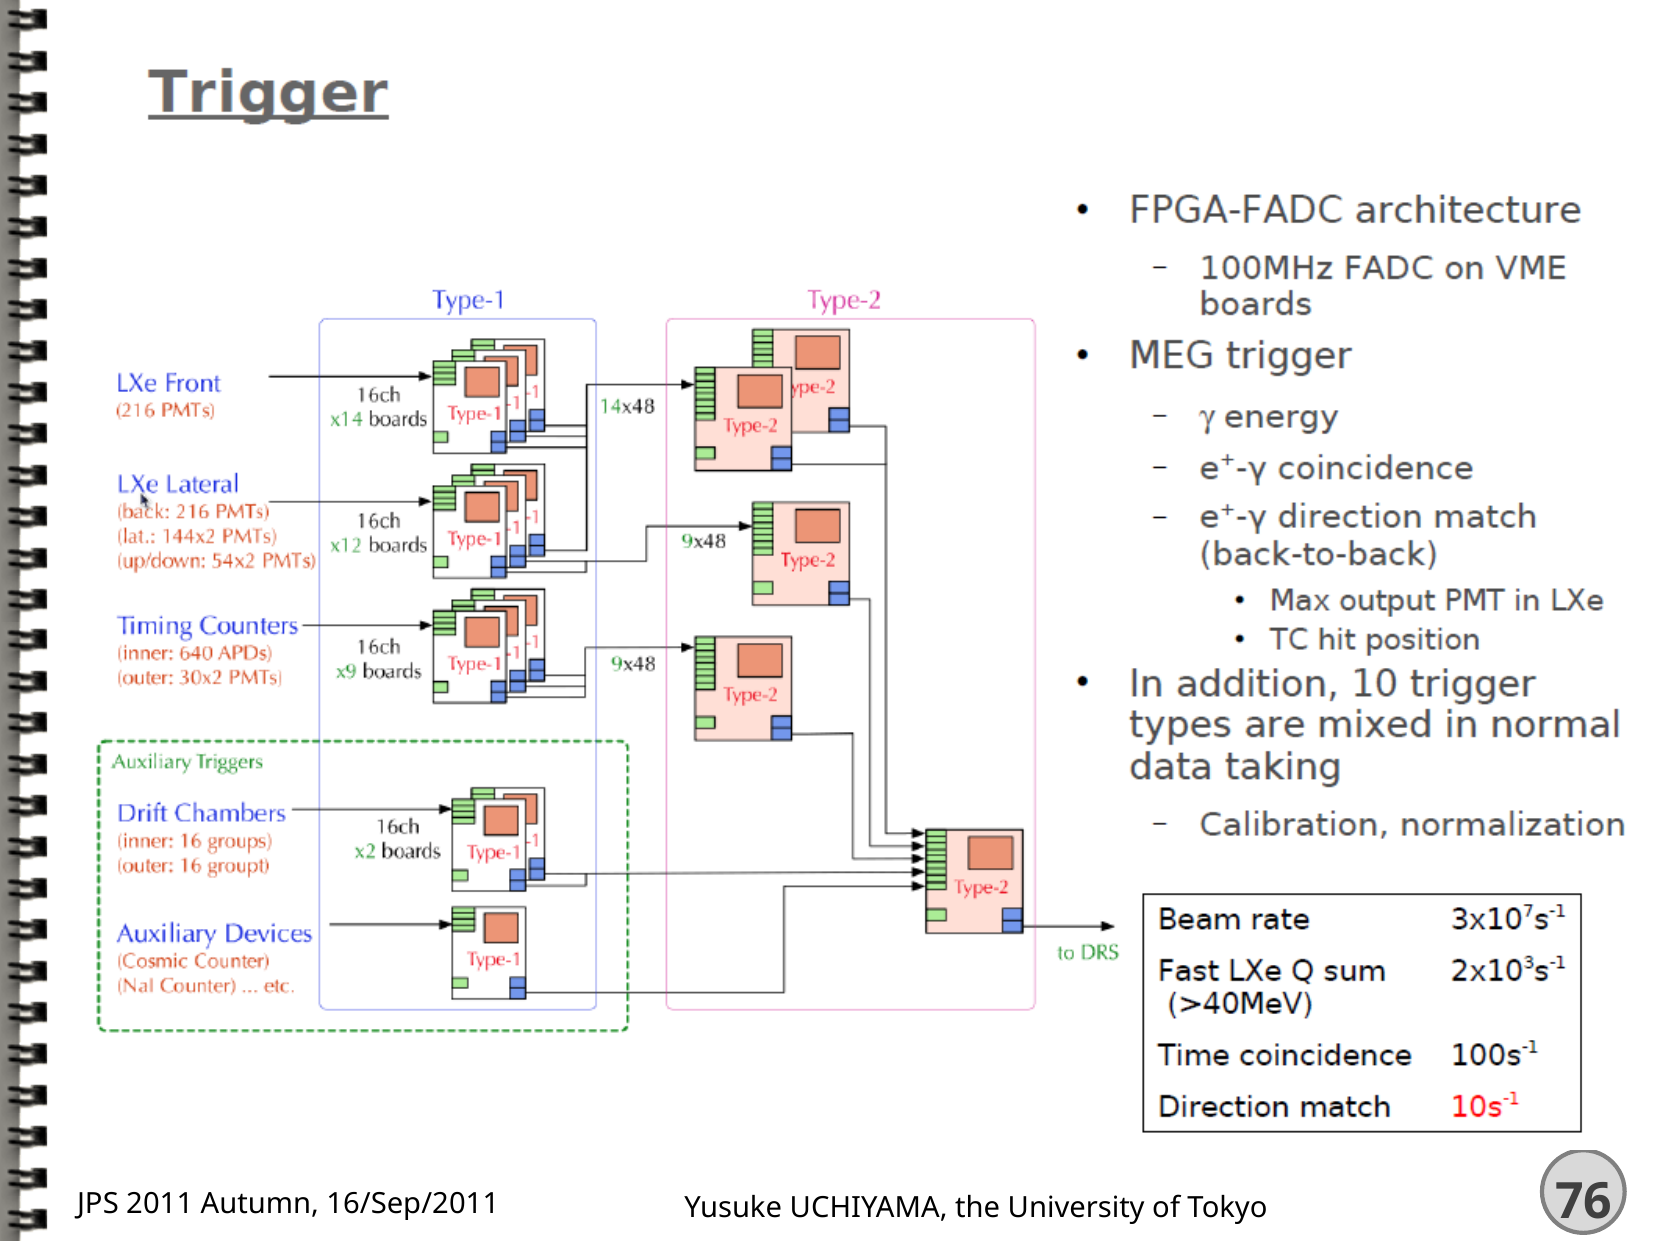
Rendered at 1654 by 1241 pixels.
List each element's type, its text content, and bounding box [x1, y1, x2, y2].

slide_number 76 [1531, 1168, 1637, 1213]
slide_number JPS 2011 Autumn, 16/Sep/2011 [77, 1186, 644, 1233]
picture [0, 0, 1654, 1241]
footer Yusuke UCHIYAMA, the University of Tokyo [574, 1187, 1379, 1228]
